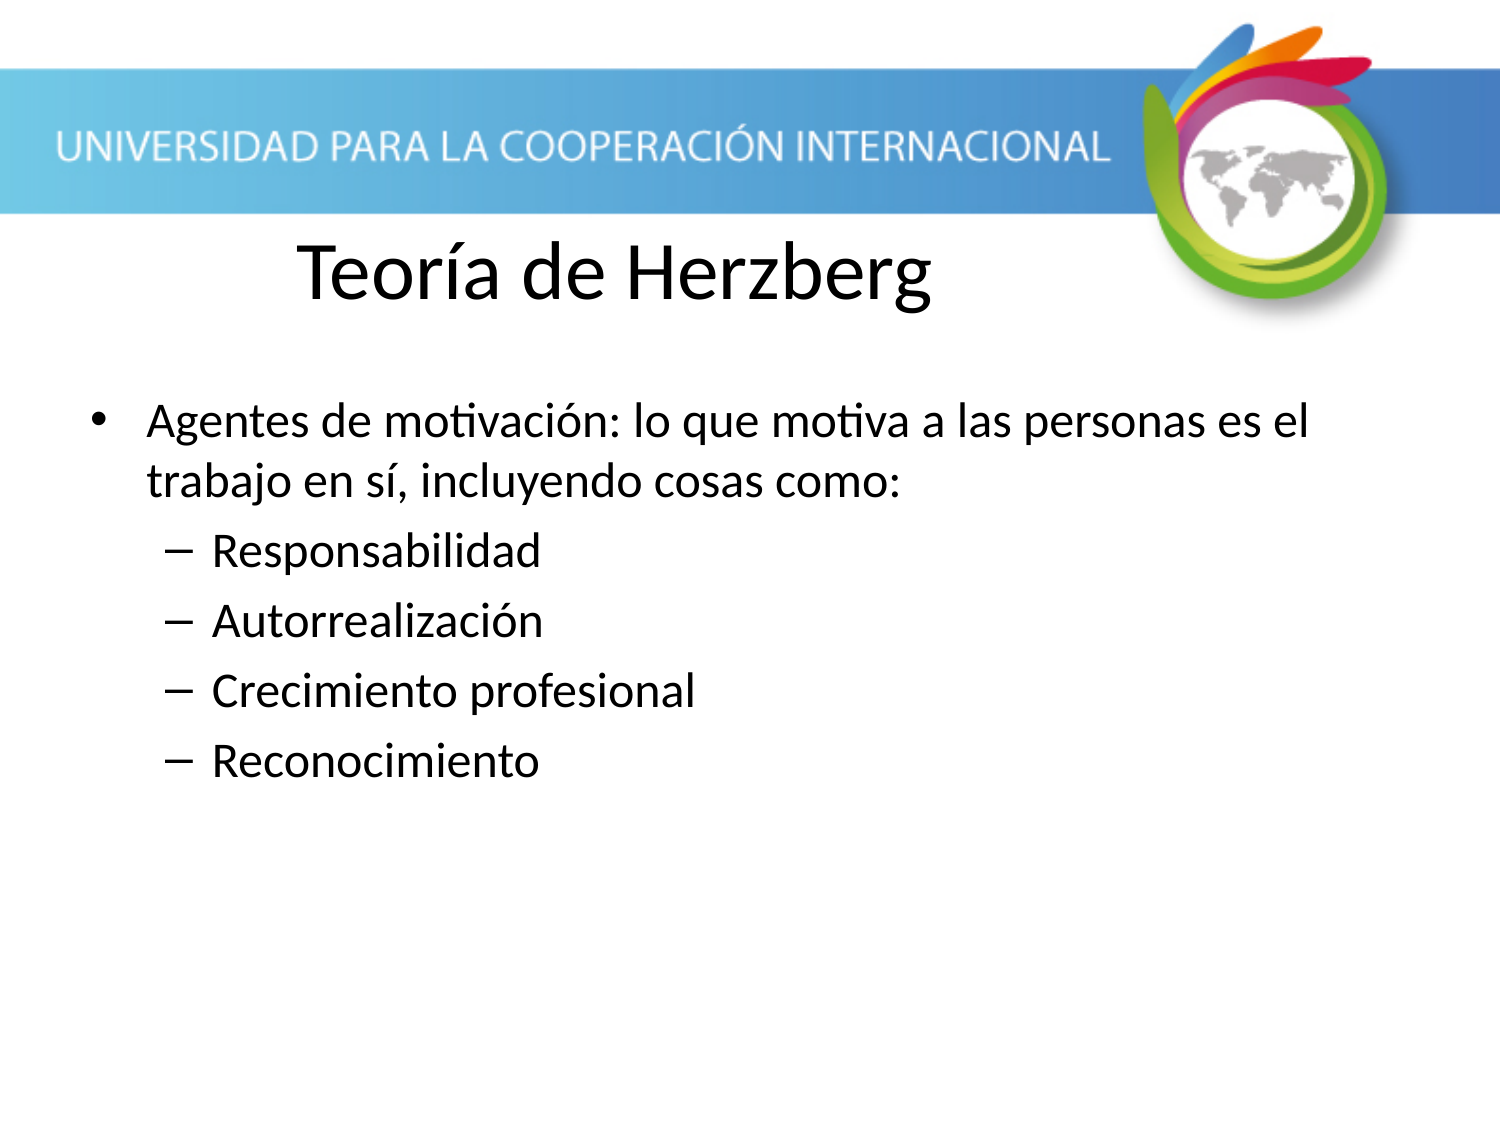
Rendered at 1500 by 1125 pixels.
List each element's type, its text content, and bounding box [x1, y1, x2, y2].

list Agentes de motivación: lo que motiva a las personas es el trabajo en sí, incluyendo cosas como: Responsabilidad Autorrealización Crecimiento profesional Reconocimiento [74, 379, 1426, 1036]
text_box Teoría de Herzberg [76, 172, 1154, 361]
picture [0, 0, 1500, 1125]
